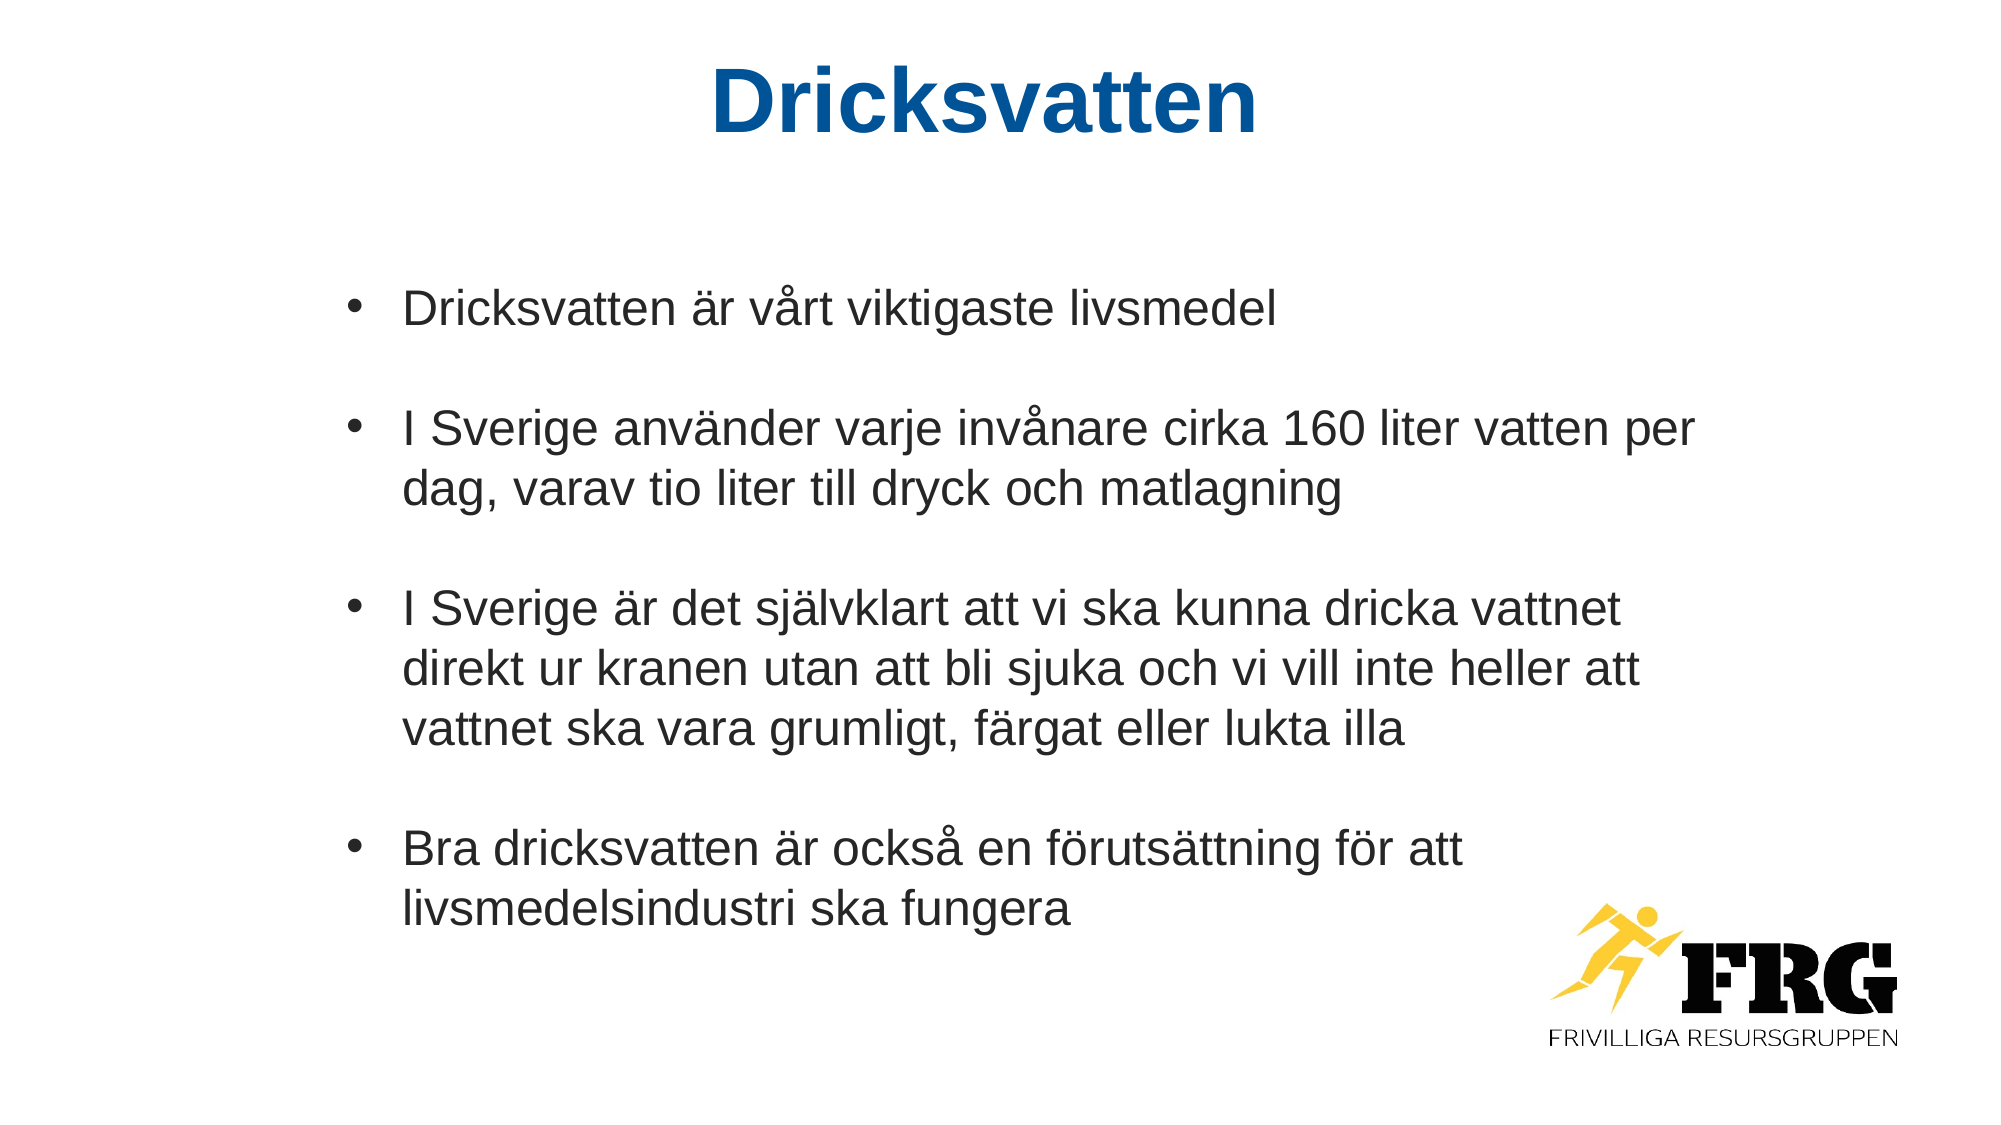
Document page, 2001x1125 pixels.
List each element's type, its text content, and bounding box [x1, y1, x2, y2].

title Dricksvatten [115, 47, 1855, 160]
text_box Dricksvatten är vårt viktigaste livsmedel I Sverige använder varje invånare cirka 160 liter vatten per dag, varav tio liter till dryck och matlagning I Sverige är det självklart att vi ska kunna dricka vattnet direkt ur kranen utan att bli sjuka och vi vill inte heller att vattnet ska vara grumligt, färgat eller lukta illa Bra dricksvatten är också en förutsättning för att livsmedelsindustri ska fungera [331, 228, 1738, 983]
picture [1549, 903, 1897, 1046]
